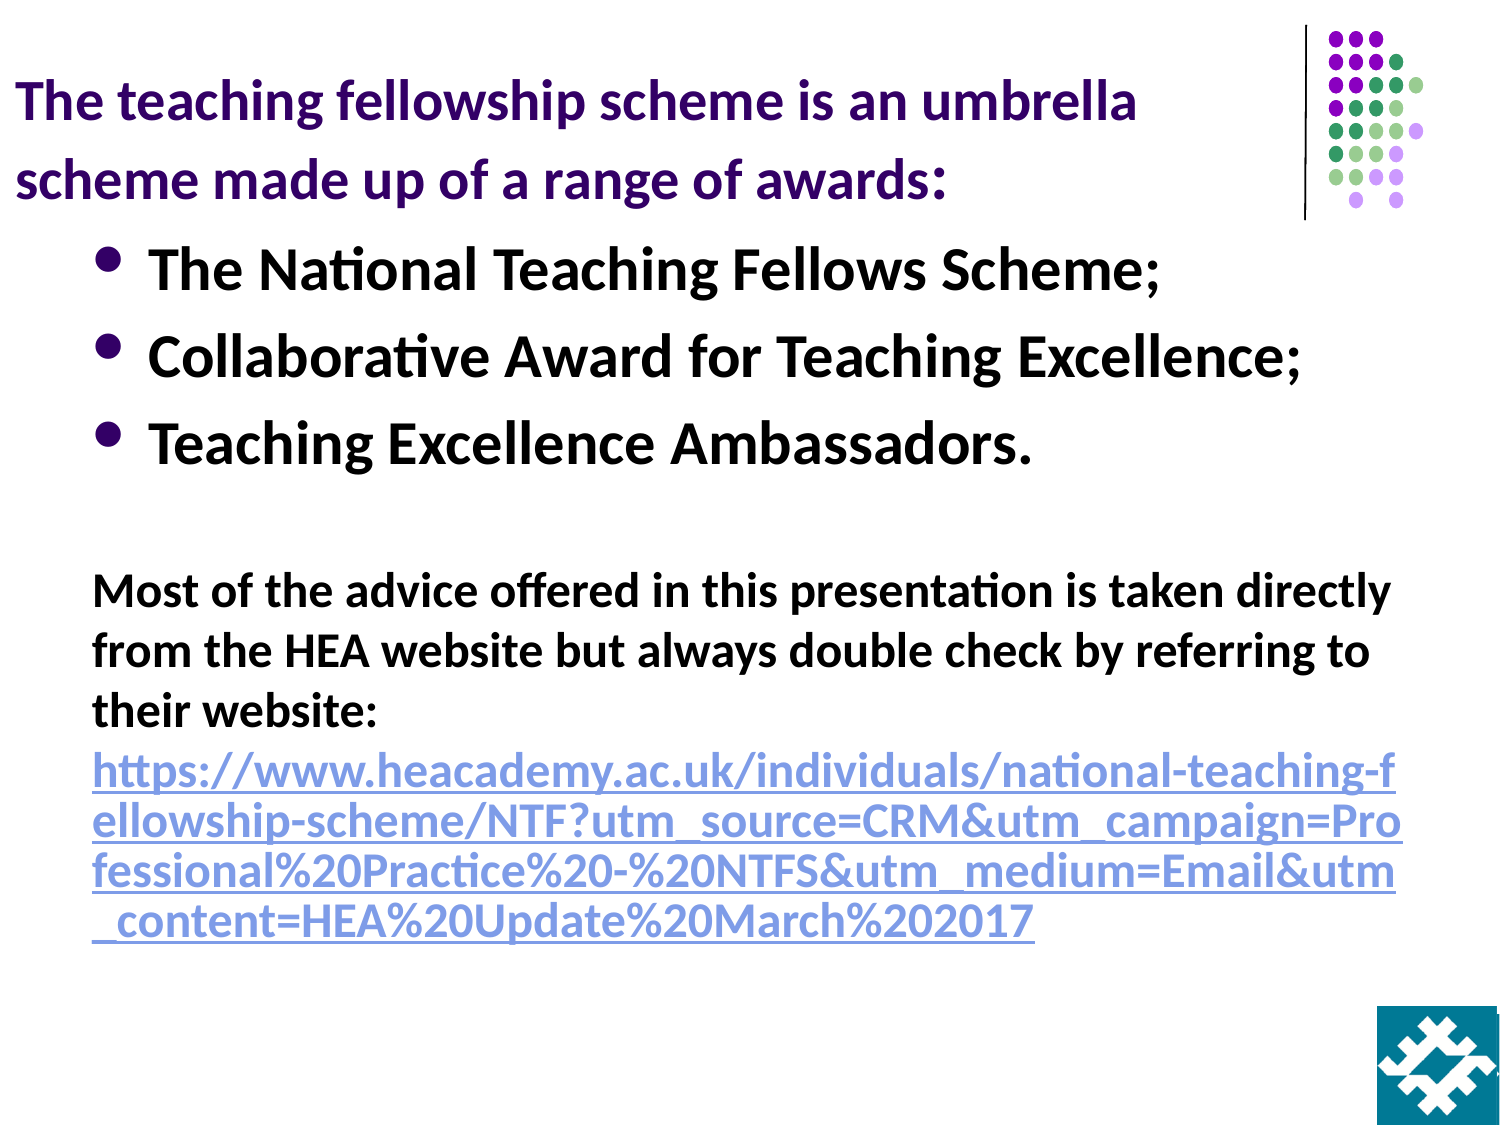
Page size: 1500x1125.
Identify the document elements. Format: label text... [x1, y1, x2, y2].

list The National Teaching Fellows Scheme; Collaborative Award for Teaching Excellence; Teaching Excellence Ambassadors. Most of the advice offered in this presentation is taken directly from the HEA website but always double check by referring to their website: https://www.heacademy.ac.uk/individuals/national-teaching-fellowship-scheme/NTF?utm_source=CRM&utm_campaign=Professional%20Practice%20-%20NTFS&utm_medium=Email&utm_content=HEA%20Update%20March%202017 [76, 219, 1428, 1018]
title The teaching fellowship scheme is an umbrella scheme made up of a range of awards: [0, 19, 1318, 221]
picture [1379, 1018, 1496, 1114]
